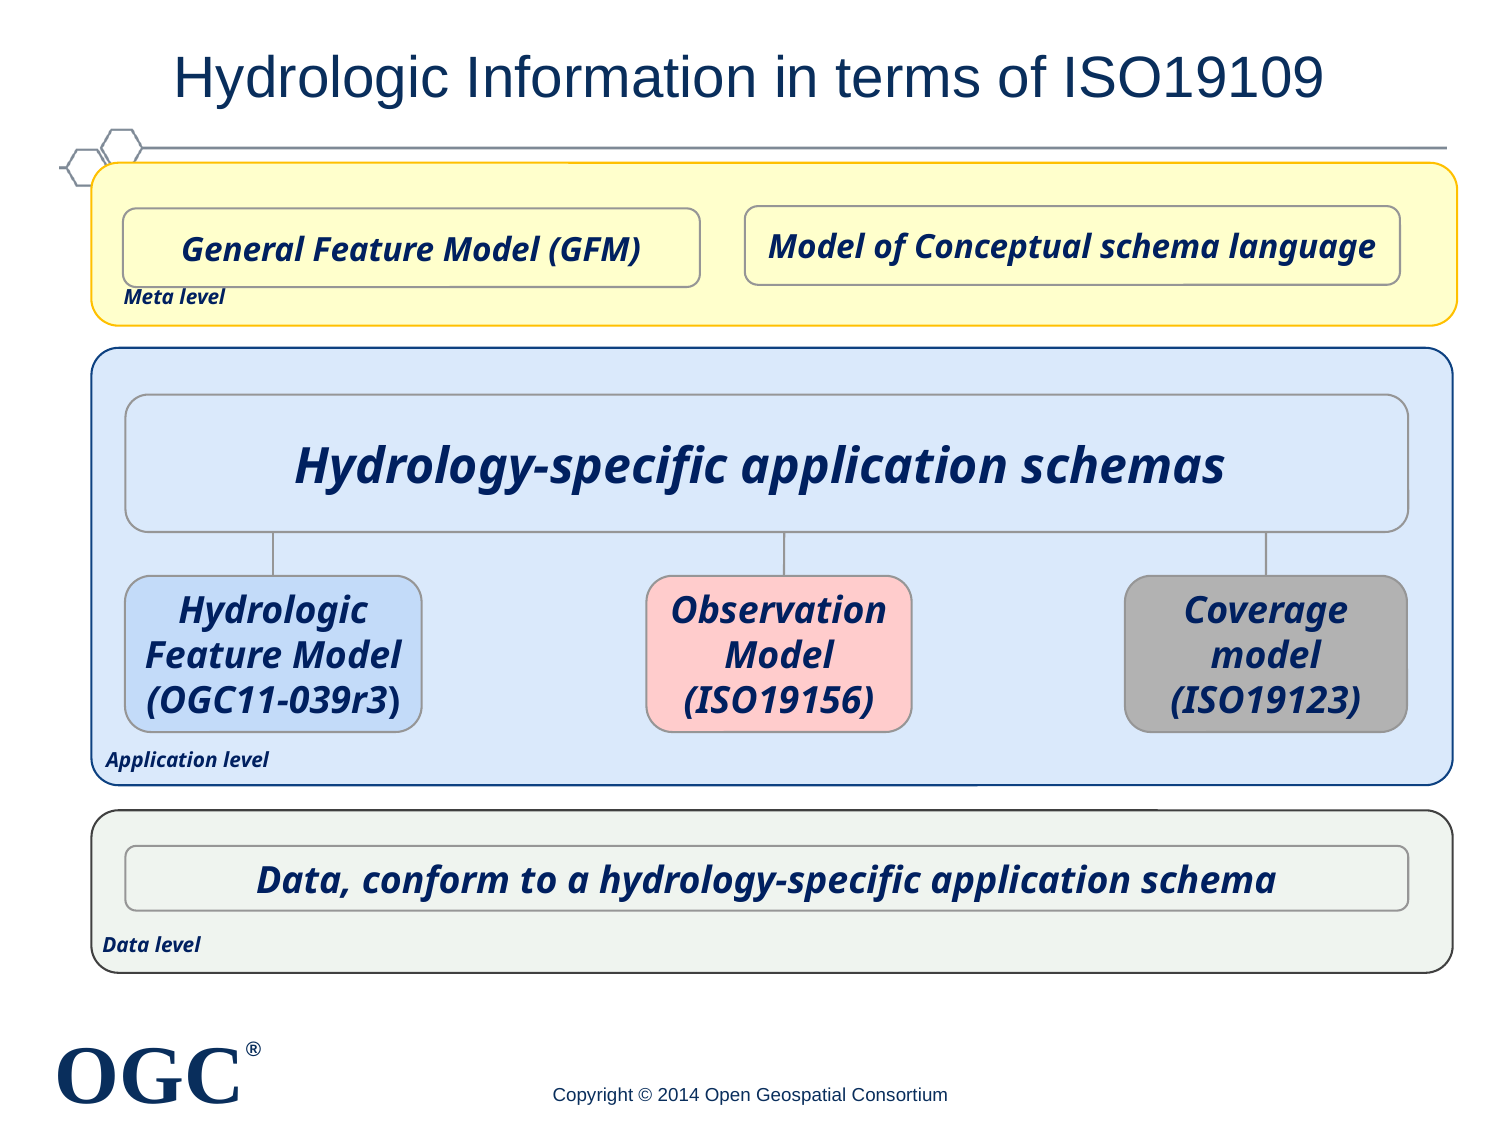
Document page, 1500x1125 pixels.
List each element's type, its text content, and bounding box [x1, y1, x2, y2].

title Hydrologic Information in terms of ISO19109 [37, 22, 1463, 136]
picture [59, 136, 1447, 208]
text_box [87, 162, 1458, 974]
footer Copyright © 2014 Open Geospatial Consortium [487, 1074, 1013, 1113]
